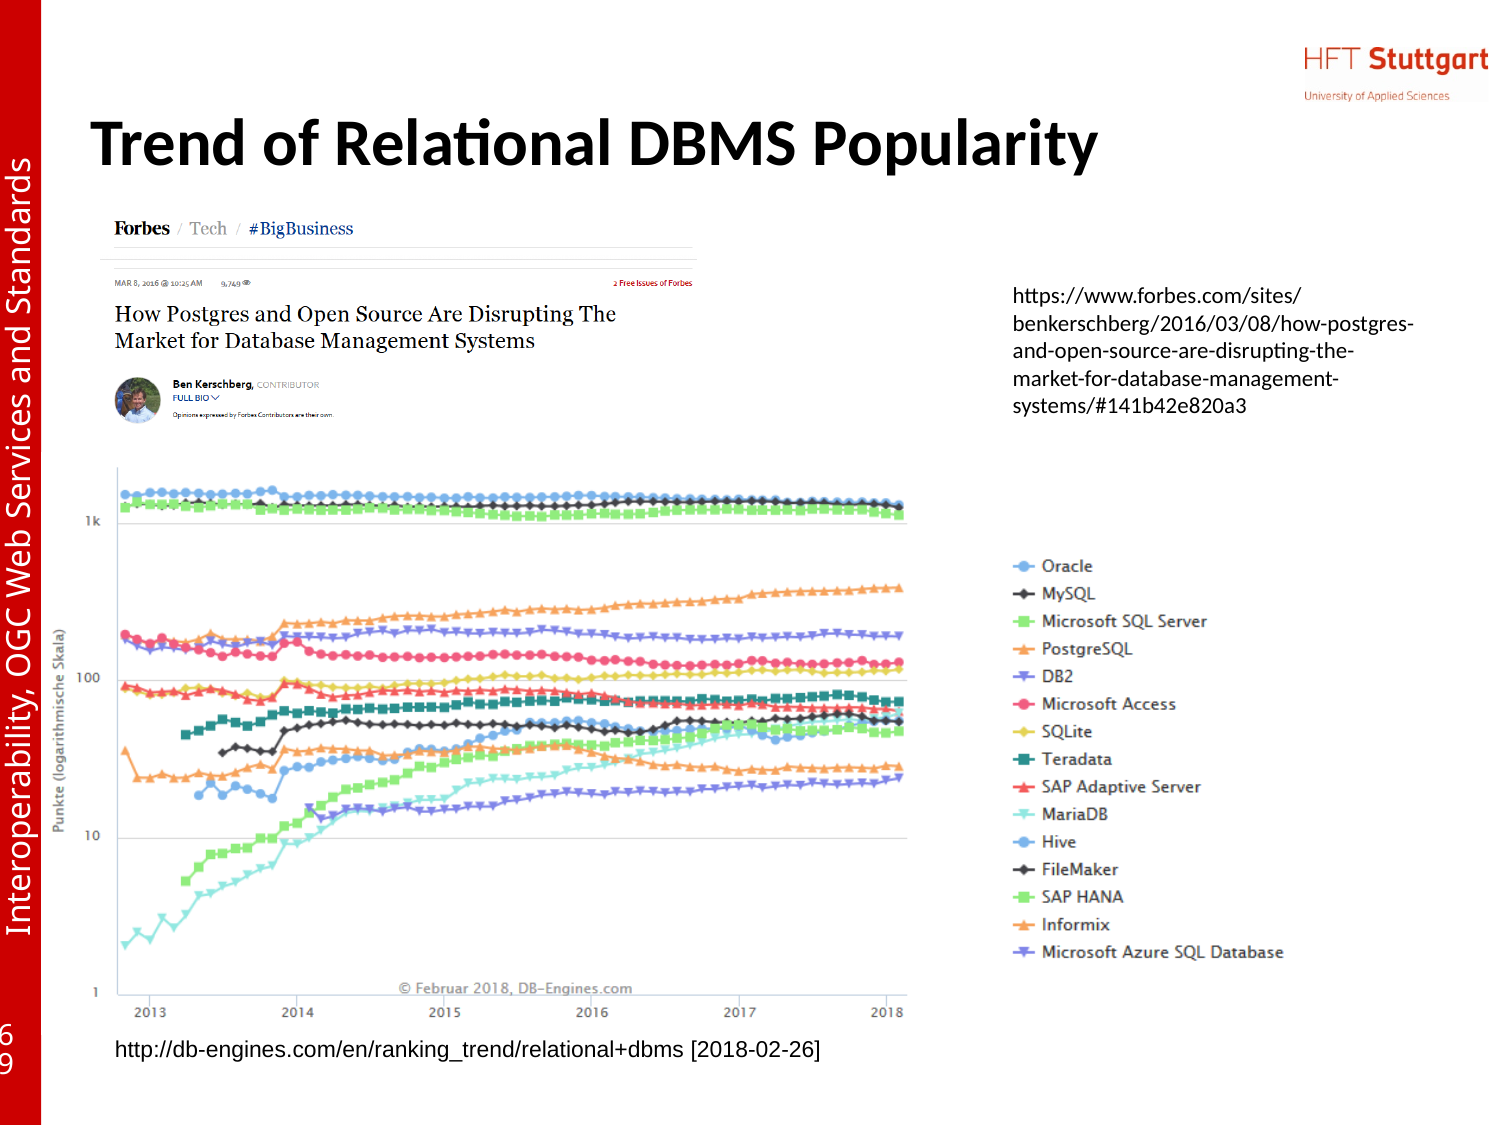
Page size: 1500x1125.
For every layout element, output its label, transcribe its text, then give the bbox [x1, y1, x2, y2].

picture [41, 452, 918, 1036]
picture [997, 550, 1300, 965]
text_box https://www.forbes.com/sites/benkerschberg/2016/03/08/how-postgres-and-open-source-are-disrupting-the-market-for-database-management-systems/#141b42e820a3 [997, 273, 1432, 426]
text_box http://db-engines.com/en/ranking_trend/relational+dbms [2018-02-26] [100, 1027, 1353, 1070]
title Trend of Relational DBMS Popularity [75, 45, 1425, 233]
picture [1425, 47, 1489, 102]
picture [99, 207, 697, 430]
